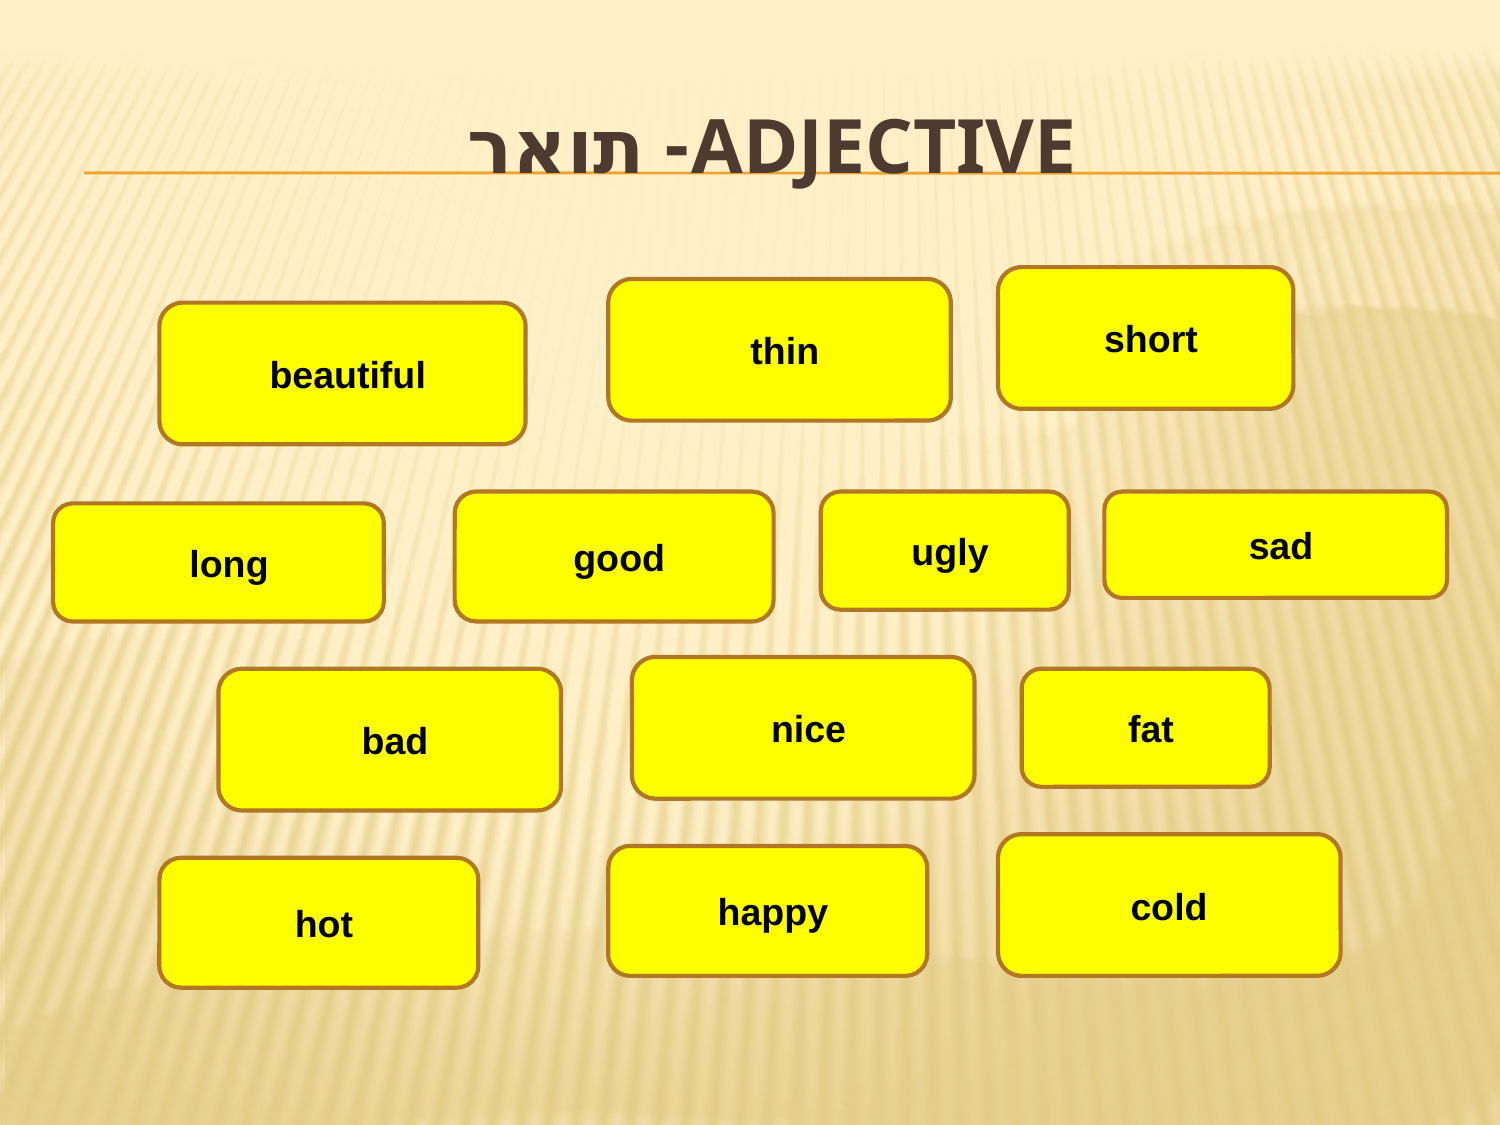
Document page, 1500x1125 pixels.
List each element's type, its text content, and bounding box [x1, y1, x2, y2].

text_box good [452, 489, 776, 624]
text_box cold [995, 832, 1343, 978]
text_box hot [157, 855, 481, 990]
text_box long [50, 501, 386, 624]
text_box sad [1102, 489, 1450, 600]
text_box fat [1019, 666, 1272, 789]
text_box bad [216, 666, 564, 813]
text_box short [995, 265, 1296, 411]
text_box happy [606, 843, 930, 978]
text_box nice [629, 654, 977, 801]
text_box beautiful [157, 300, 528, 447]
title Adjective- תואר [50, 75, 1475, 213]
text_box ugly [818, 489, 1071, 612]
text_box thin [606, 276, 953, 423]
